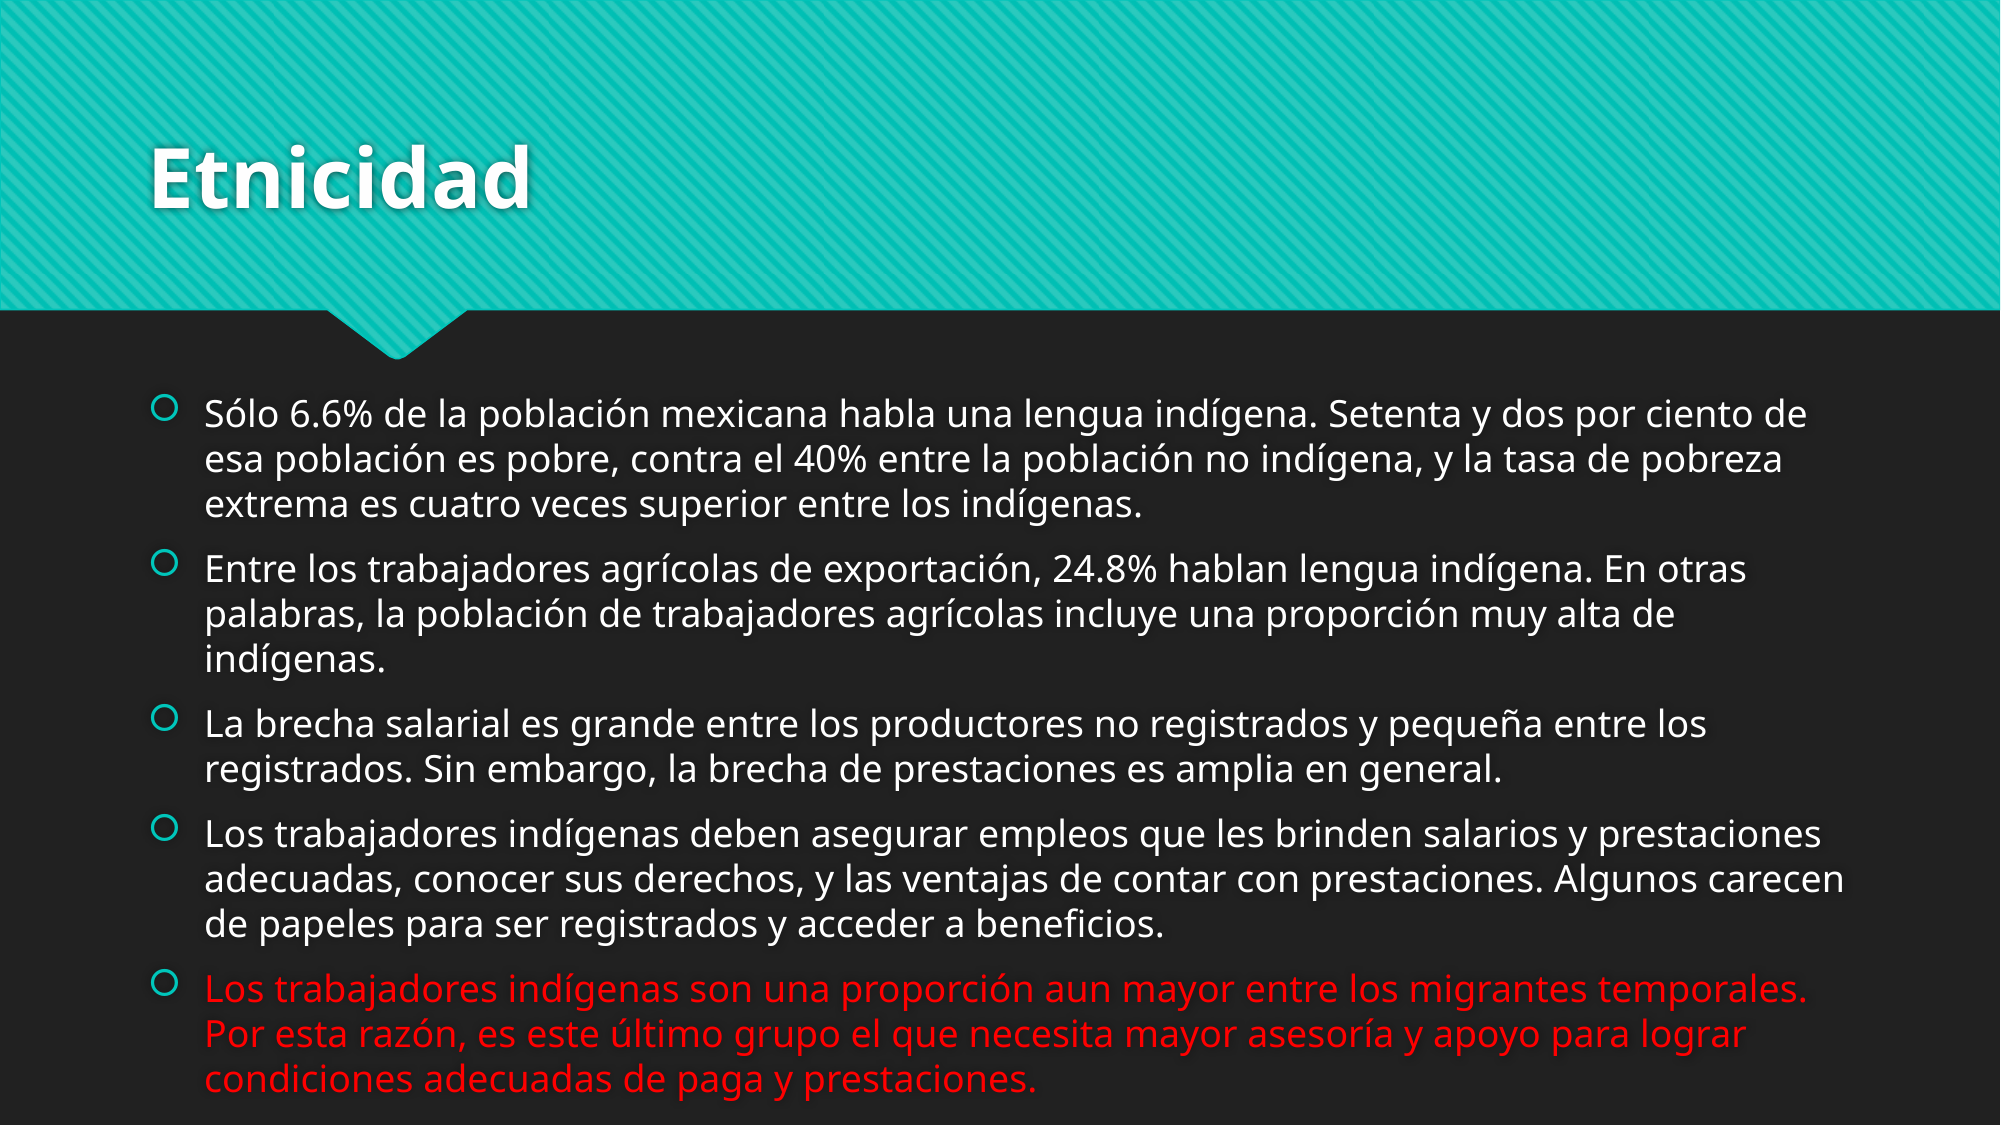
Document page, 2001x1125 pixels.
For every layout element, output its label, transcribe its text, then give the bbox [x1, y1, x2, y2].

title Etnicidad [132, 73, 1868, 233]
list Sólo 6.6% de la población mexicana habla una lengua indígena. Setenta y dos por ciento de esa población es pobre, contra el 40% entre la población no indígena, y la tasa de pobreza extrema es cuatro veces superior entre los indígenas. Entre los trabajadores agrícolas de exportación, 24.8% hablan lengua indígena. En otras palabras, la población de trabajadores agrícolas incluye una proporción muy alta de indígenas. La brecha salarial es grande entre los productores no registrados y pequeña entre los registrados. Sin embargo, la brecha de prestaciones es amplia en general. Los trabajadores indígenas deben asegurar empleos que les brinden salarios y prestaciones adecuadas, conocer sus derechos, y las ventajas de contar con prestaciones. Algunos carecen de papeles para ser registrados y acceder a beneficios. Los trabajadores indígenas son una proporción aun mayor entre los migrantes temporales. Por esta razón, es este último grupo el que necesita mayor asesoría y apoyo para lograr condiciones adecuadas de paga y prestaciones. [132, 364, 1866, 1125]
